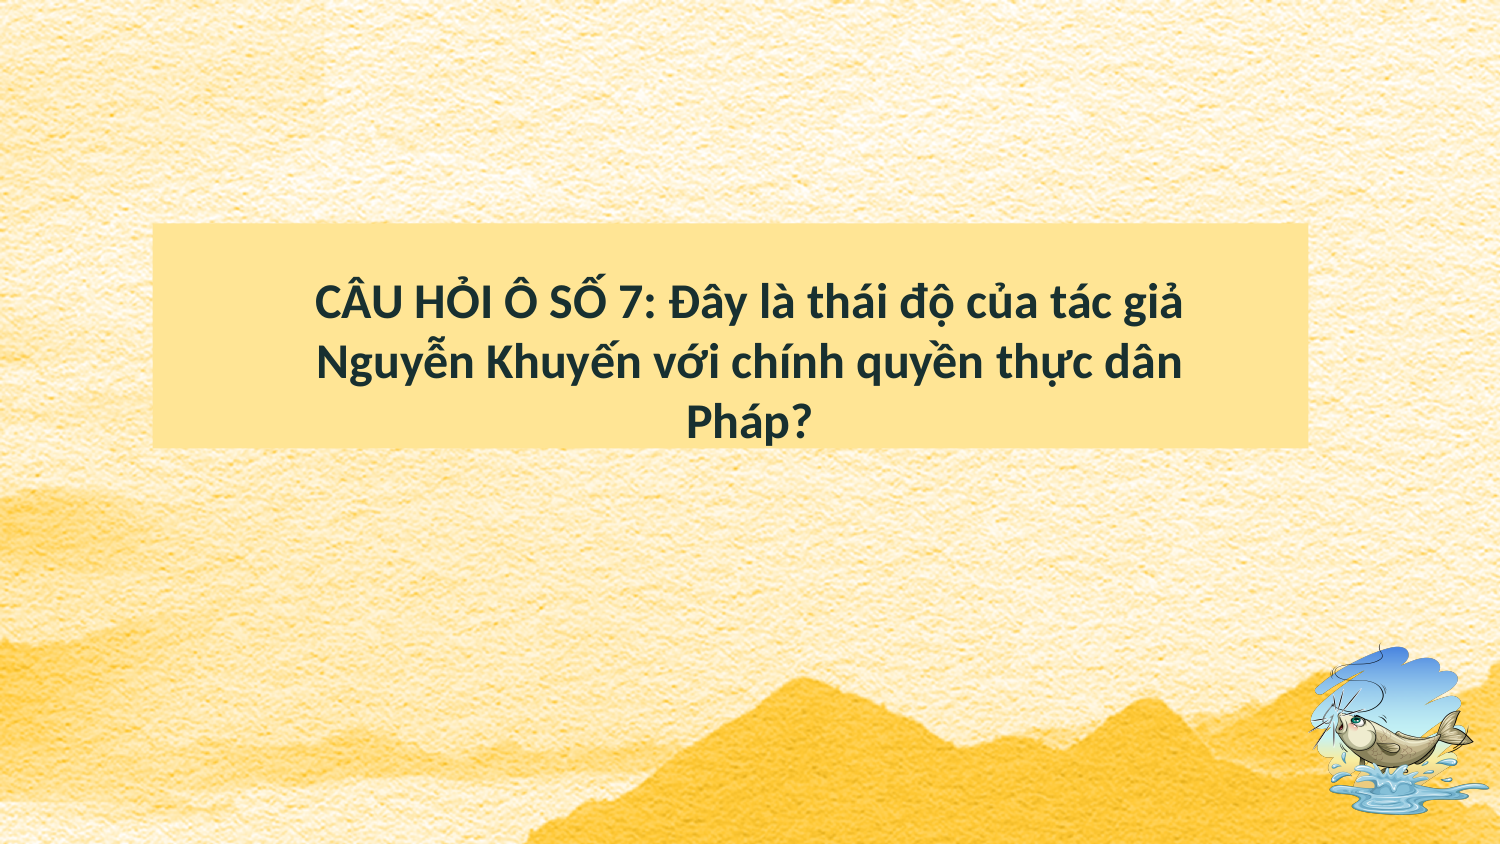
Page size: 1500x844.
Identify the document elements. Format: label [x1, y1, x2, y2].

text_box [152, 223, 1349, 449]
picture [0, 0, 1500, 844]
